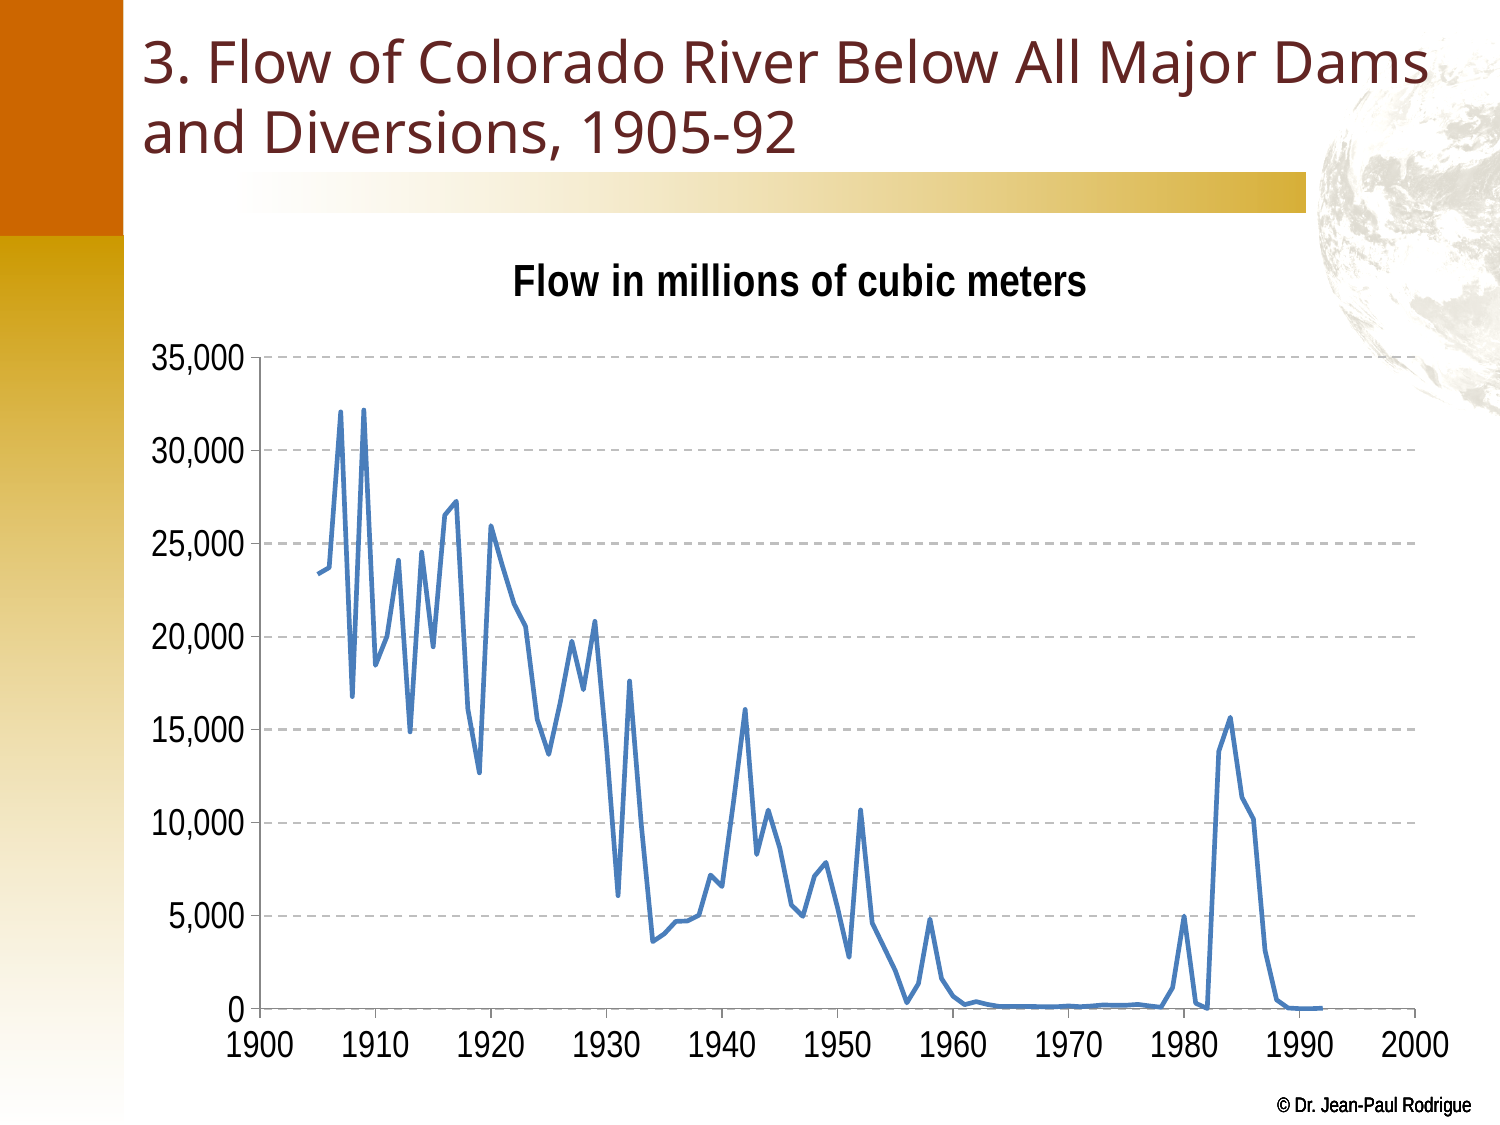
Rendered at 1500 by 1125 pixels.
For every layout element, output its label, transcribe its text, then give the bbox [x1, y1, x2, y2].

chart [123, 214, 1477, 1084]
title 3. Flow of Colorado River Below All Major Dams and Diversions, 1905-92 [127, 16, 1476, 173]
